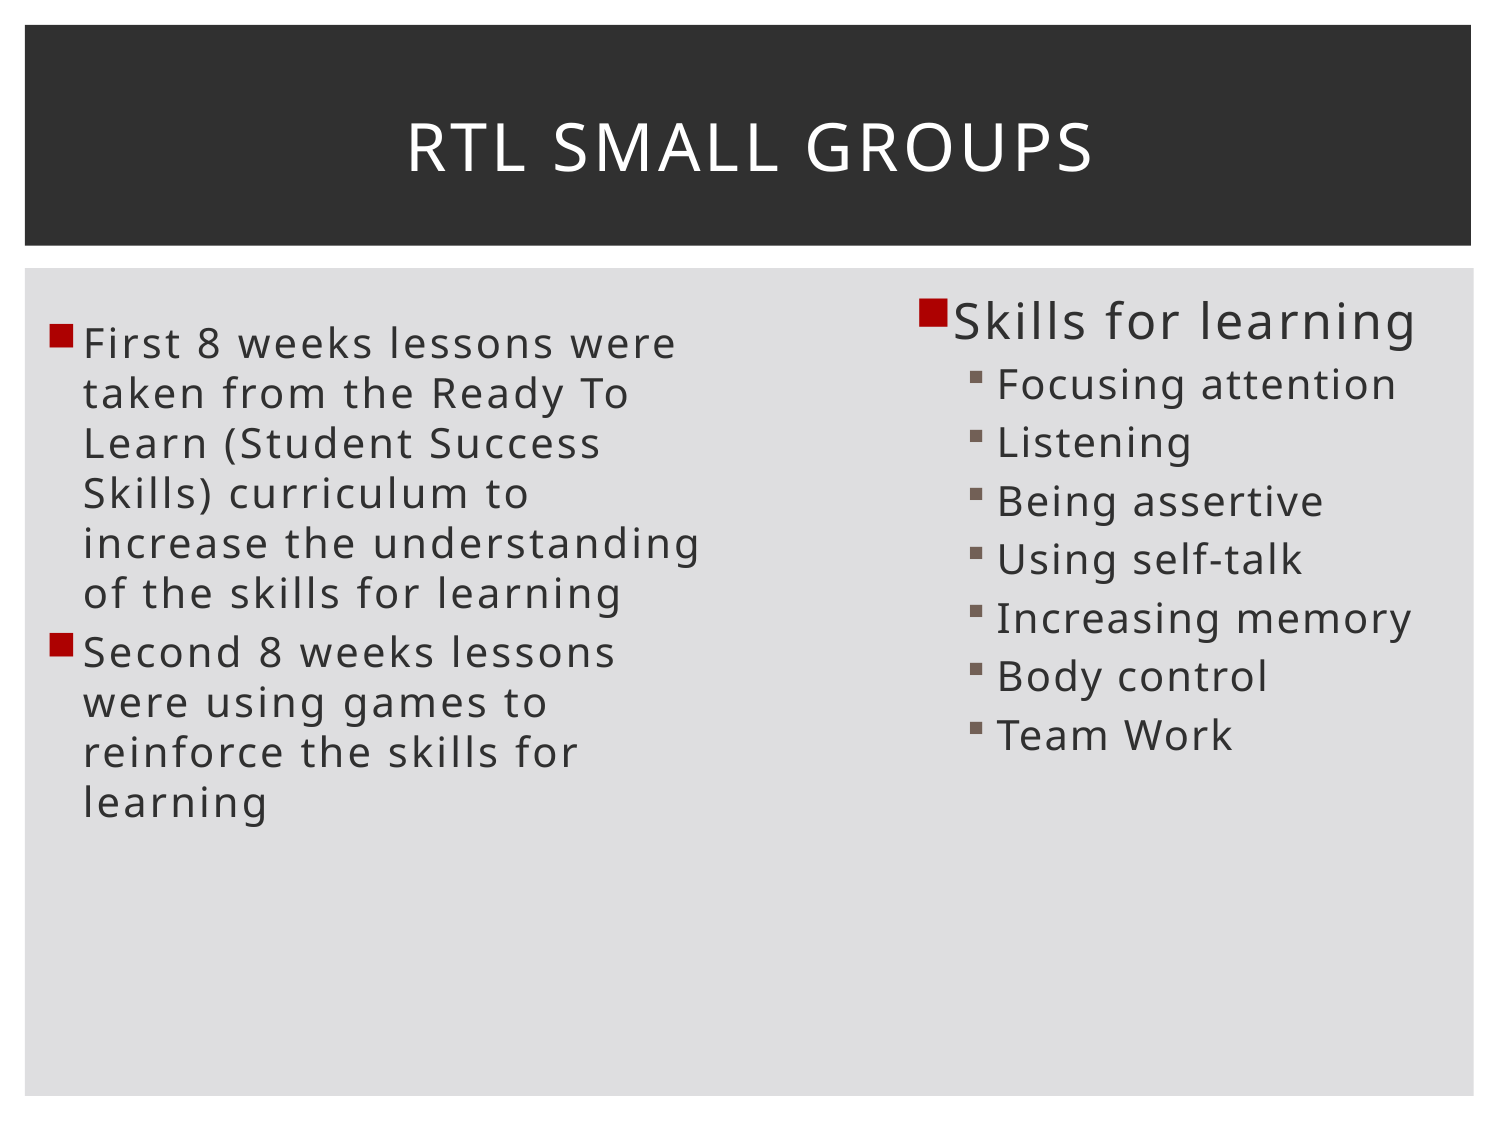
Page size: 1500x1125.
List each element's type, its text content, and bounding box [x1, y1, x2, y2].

list Skills for learning Focusing attention Listening Being assertive Using self-talk Increasing memory Body control Team Work [891, 281, 1473, 1005]
list First 8 weeks lessons were taken from the Ready To Learn (Student Success Skills) curriculum to increase the understanding of the skills for learning Second 8 weeks lessons were using games to reinforce the skills for learning [22, 309, 750, 1033]
title RTL Small groups [62, 58, 1438, 232]
